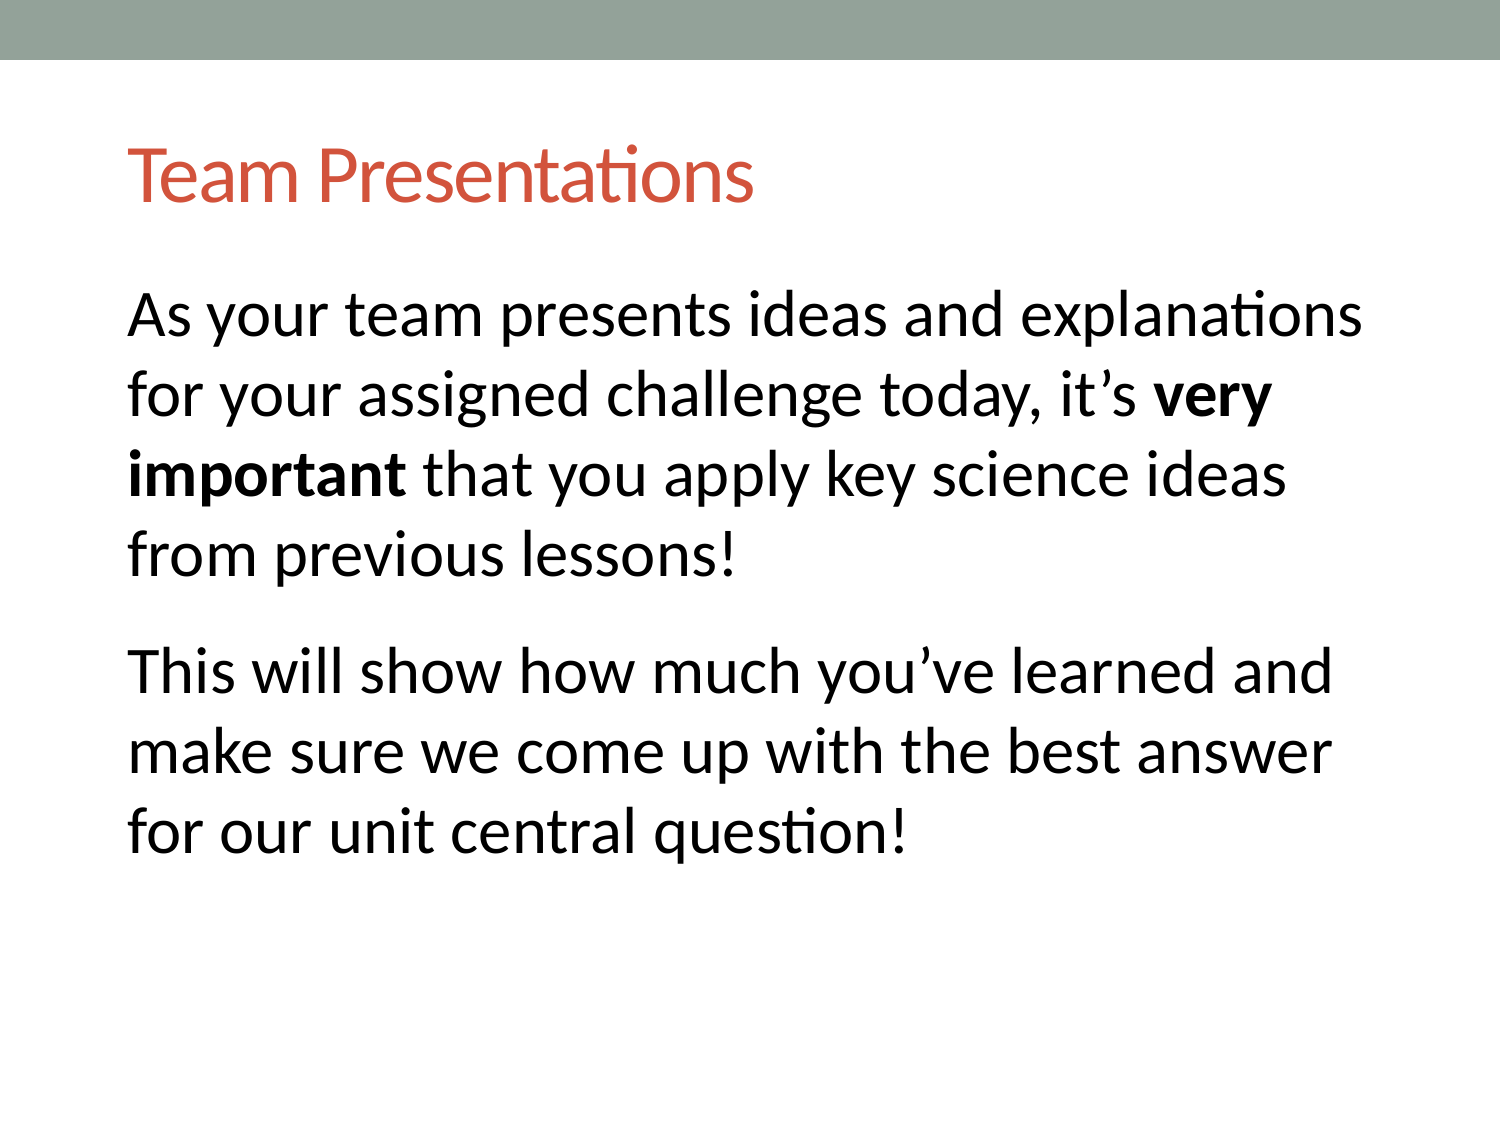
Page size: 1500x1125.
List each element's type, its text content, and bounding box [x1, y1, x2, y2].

list As your team presents ideas and explanations for your assigned challenge today, it’s very important that you apply key science ideas from previous lessons! This will show how much you’ve learned and make sure we come up with the best answer for our unit central question! [112, 262, 1425, 1063]
title Team Presentations [112, 87, 1425, 250]
